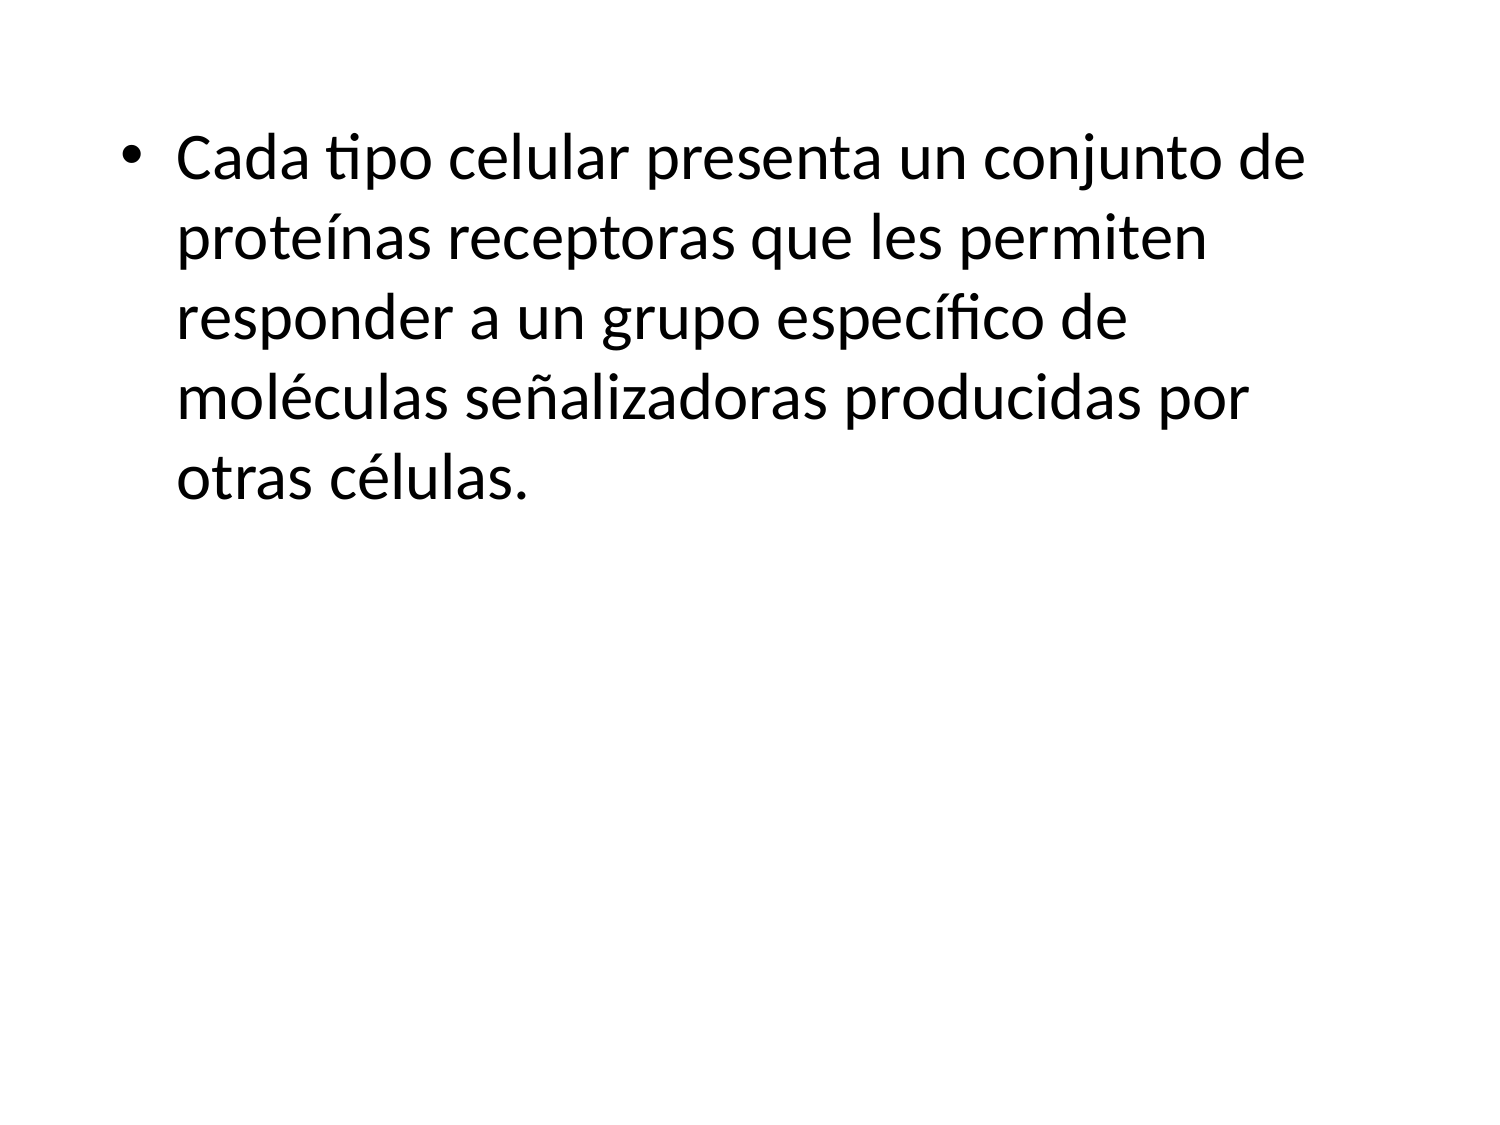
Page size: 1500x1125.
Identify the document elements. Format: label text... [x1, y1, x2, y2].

list Cada tipo celular presenta un conjunto de proteínas receptoras que les permiten responder a un grupo específico de moléculas señalizadoras producidas por otras células. [105, 105, 1395, 781]
